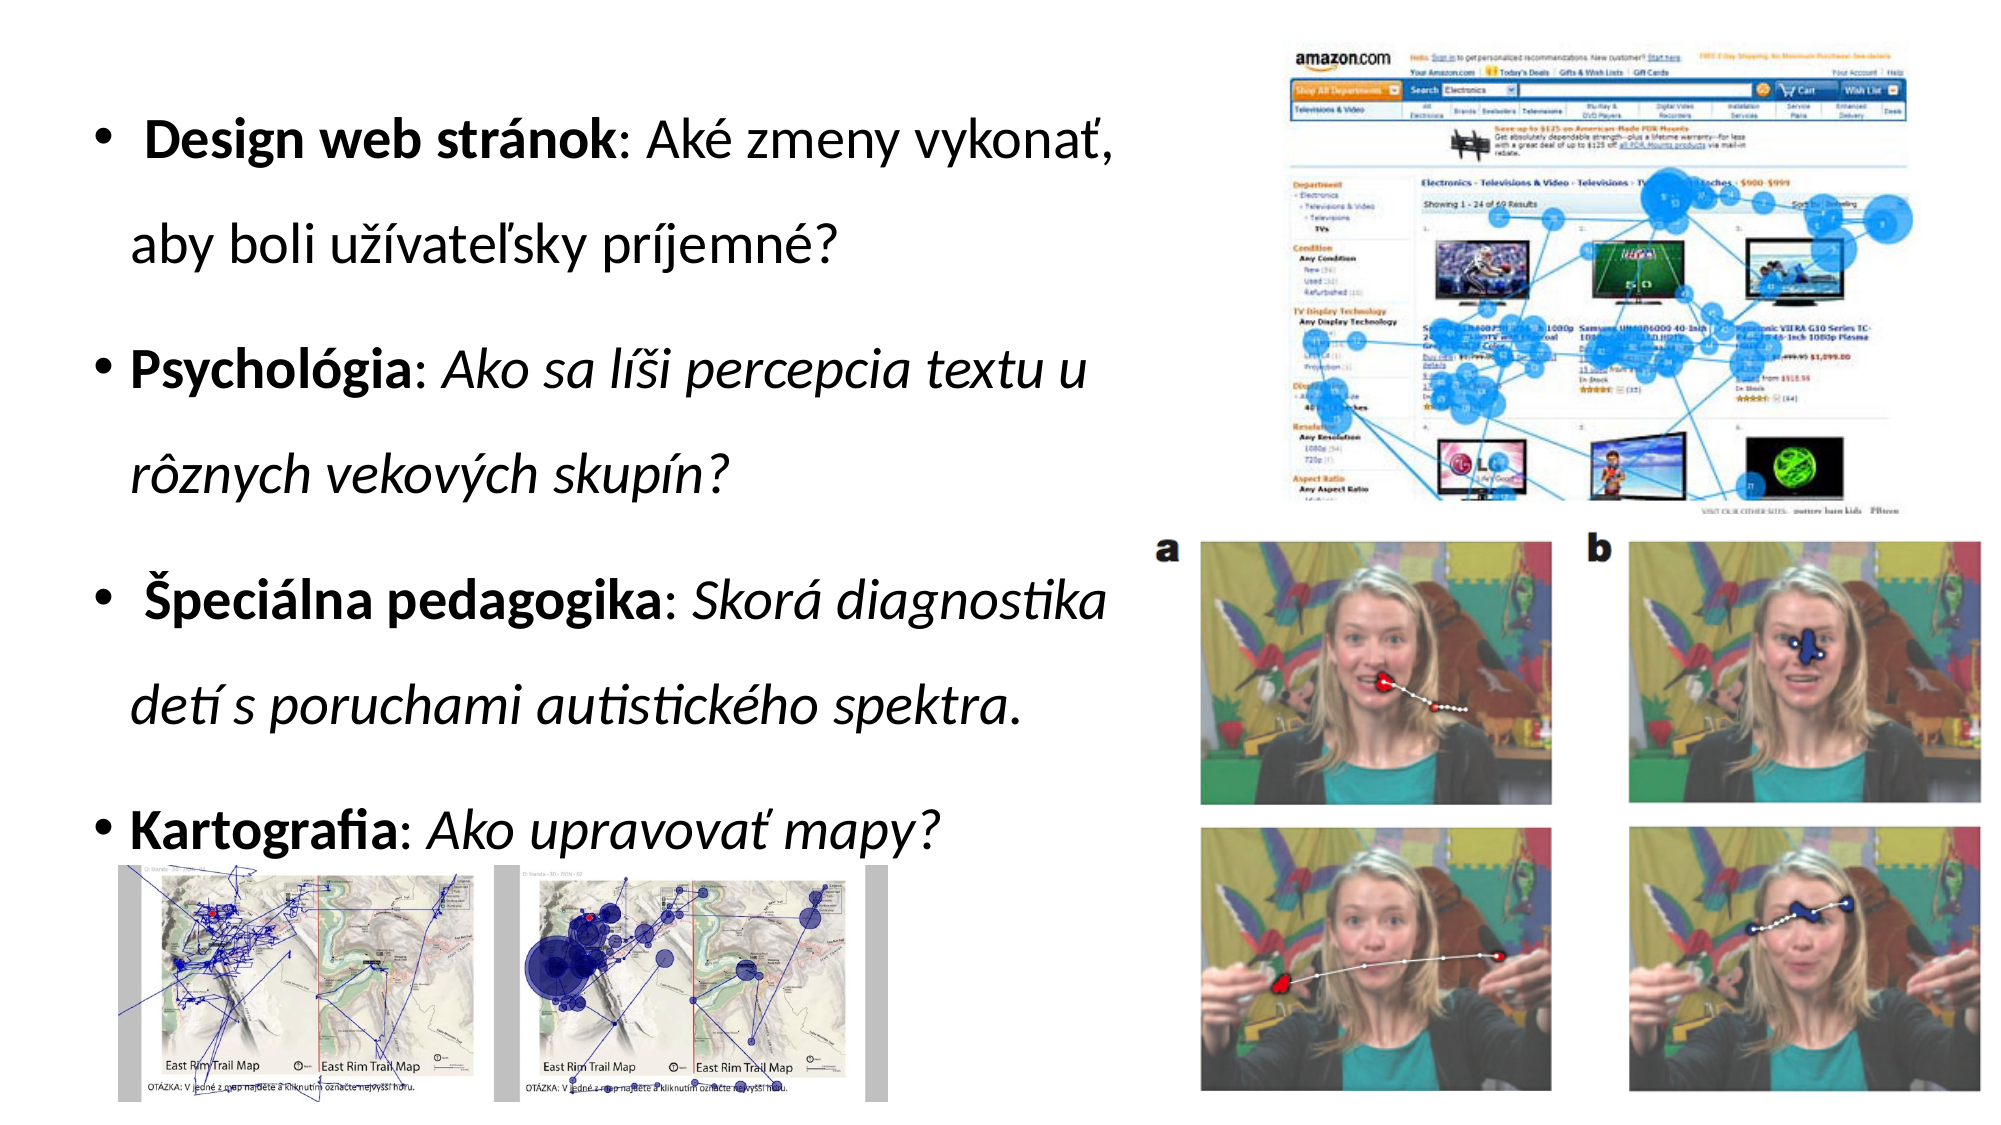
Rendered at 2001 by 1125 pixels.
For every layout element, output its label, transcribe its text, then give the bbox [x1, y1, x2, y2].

picture [118, 865, 888, 1102]
list Design web stránok: Aké zmeny vykonať, aby boli užívateľsky príjemné? Psychológia: Ako sa líši percepcia textu u rôznych vekových skupín? Špeciálna pedagogika: Skorá diagnostika detí s poruchami autistického spektra. Kartografia: Ako upravovať mapy? [78, 57, 1220, 1014]
picture [1137, 40, 2000, 1113]
